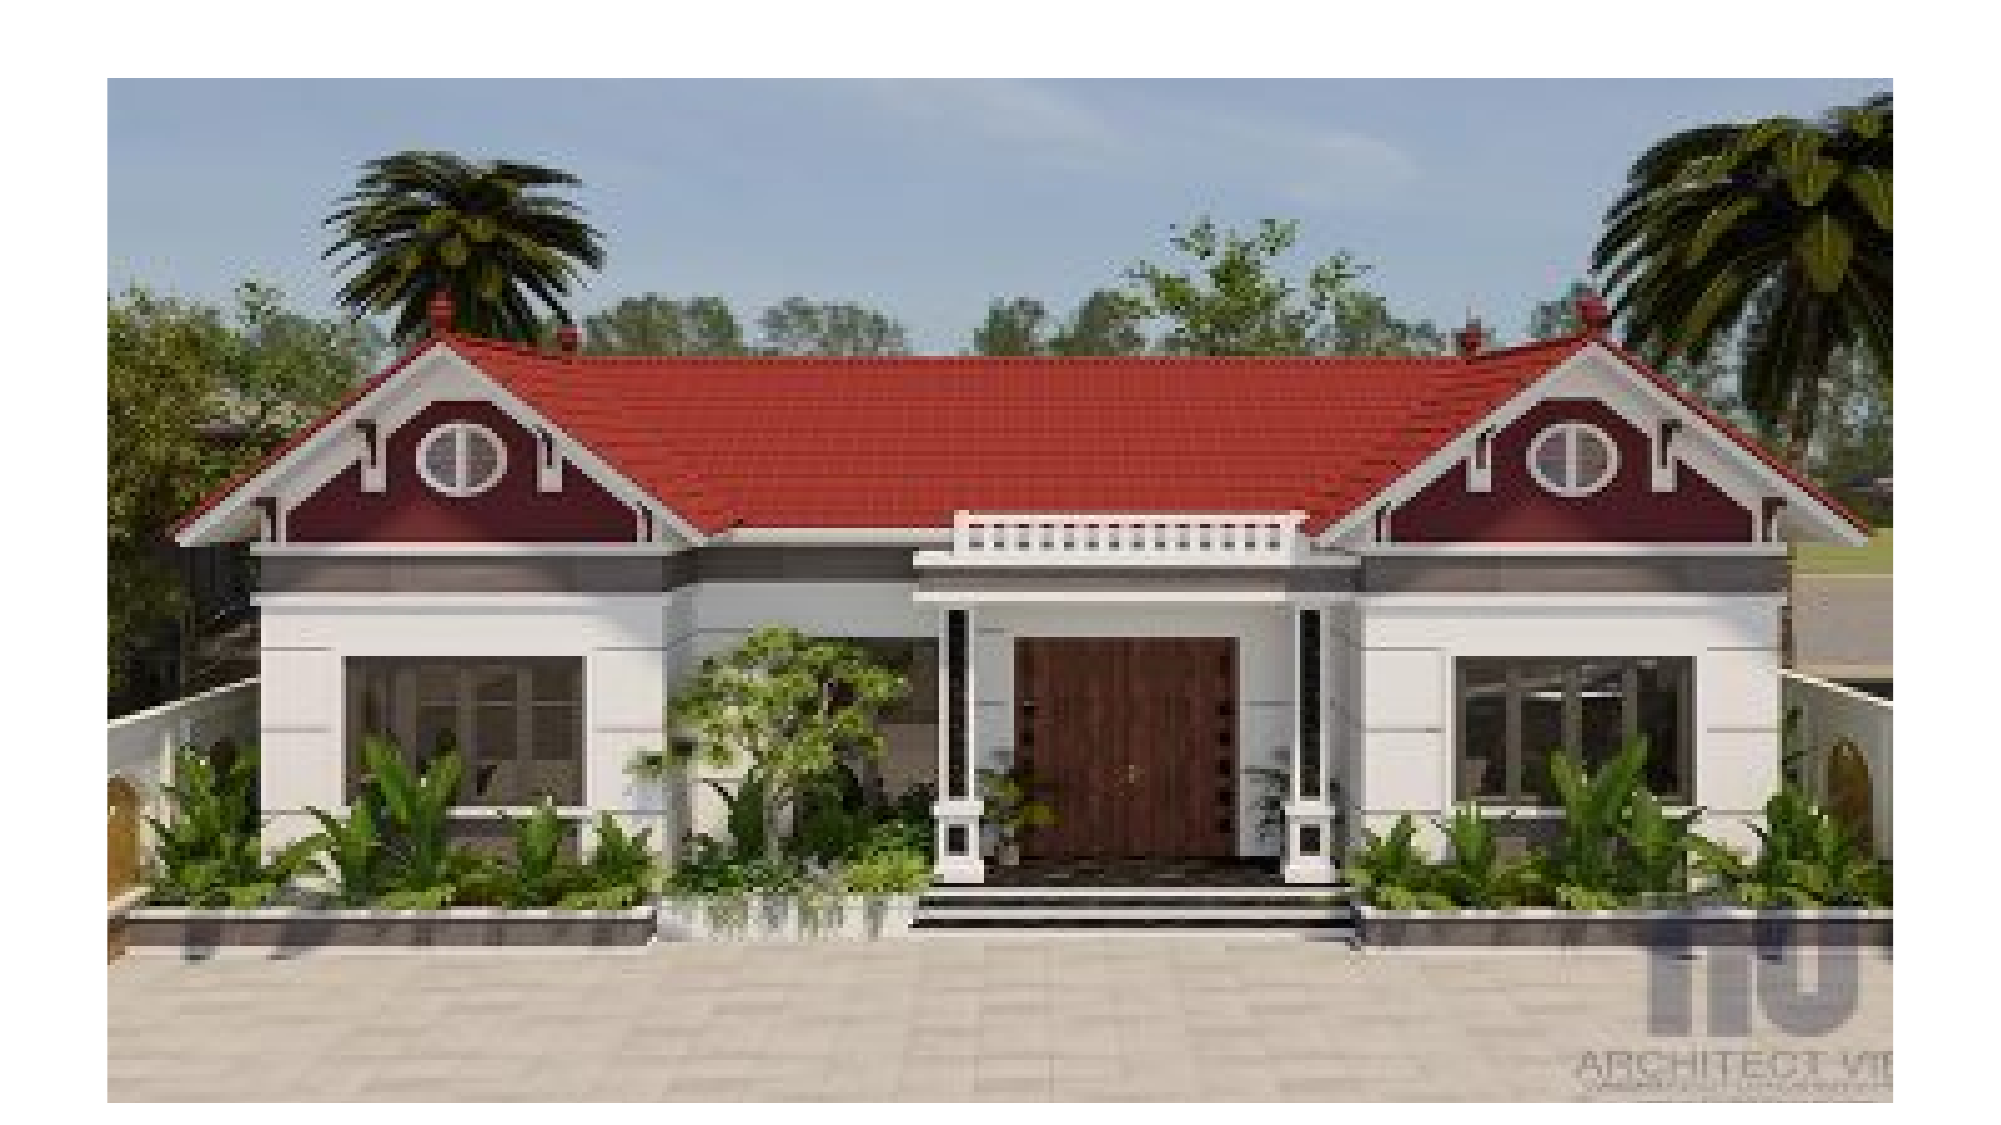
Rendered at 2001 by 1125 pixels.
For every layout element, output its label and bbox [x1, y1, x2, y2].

list [107, 77, 1894, 1103]
